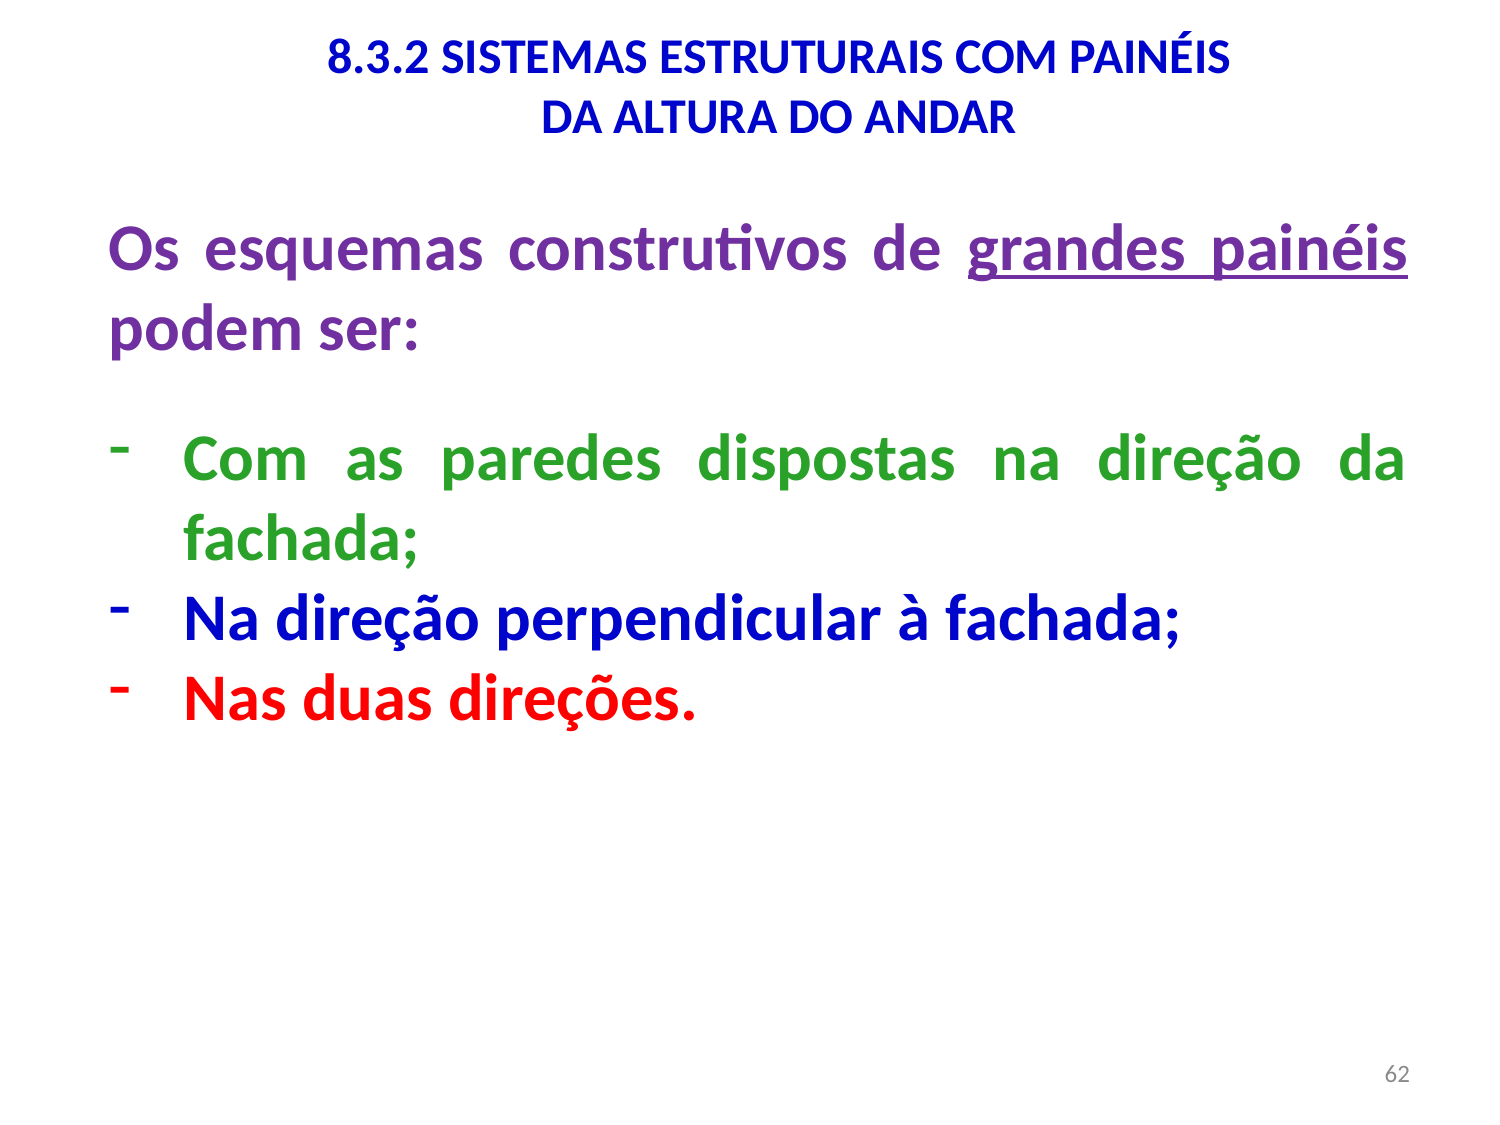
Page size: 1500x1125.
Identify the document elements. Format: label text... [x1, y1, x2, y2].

slide_number 62 [1074, 1042, 1425, 1103]
text_box Os esquemas construtivos de grandes painéis podem ser: Com as paredes dispostas na direção da fachada; Na direção perpendicular à fachada; Nas duas direções. [93, 196, 1423, 741]
text_box 8.3.2 SISTEMAS ESTRUTURAIS COM PAINÉIS DA ALTURA DO ANDAR [88, 30, 1471, 138]
